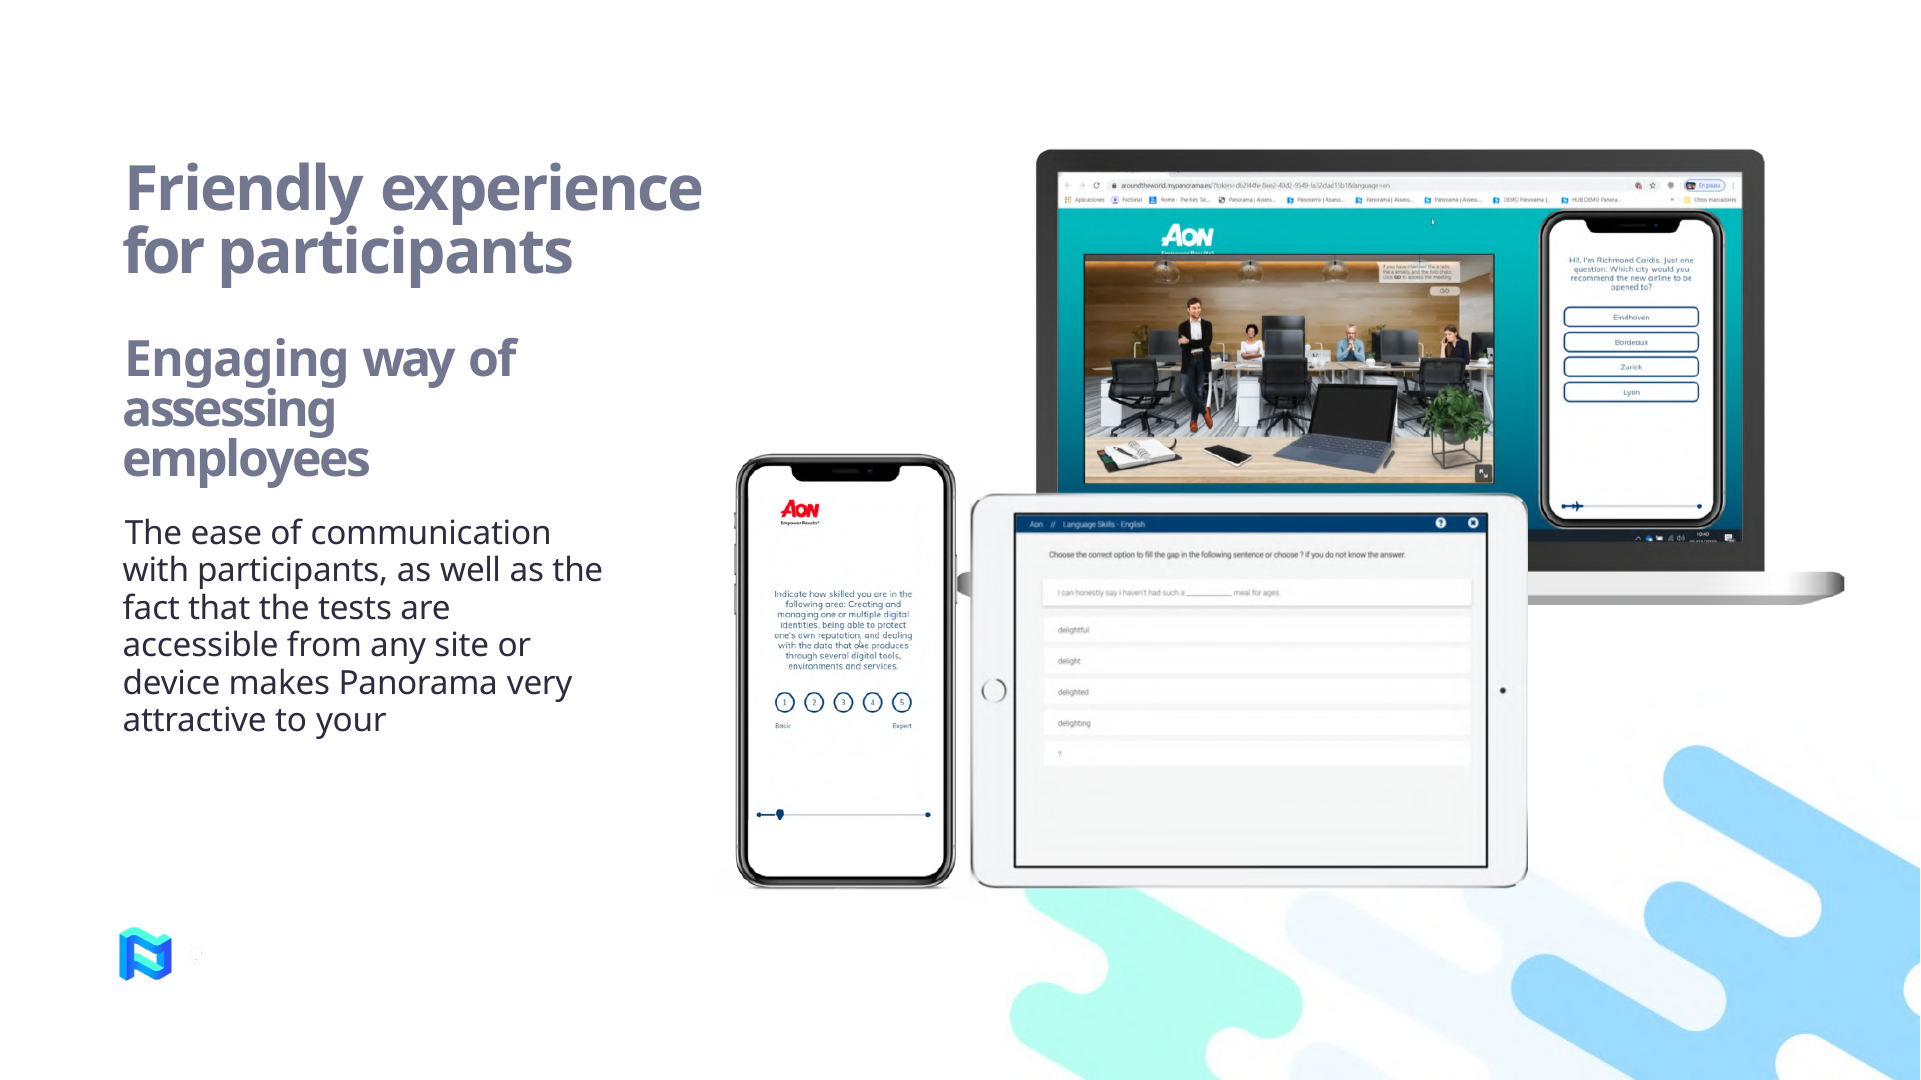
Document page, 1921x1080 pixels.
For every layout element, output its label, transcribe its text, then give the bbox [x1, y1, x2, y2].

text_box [688, 147, 1856, 912]
title Friendly experience for participants [122, 160, 683, 303]
text_box Engaging way of assessing employees The ease of communication with participants, as well as the fact that the tests are accessible from any site or device makes Panorama very attractive to your [122, 336, 610, 739]
picture [88, 900, 204, 1004]
picture [997, 683, 1920, 1080]
